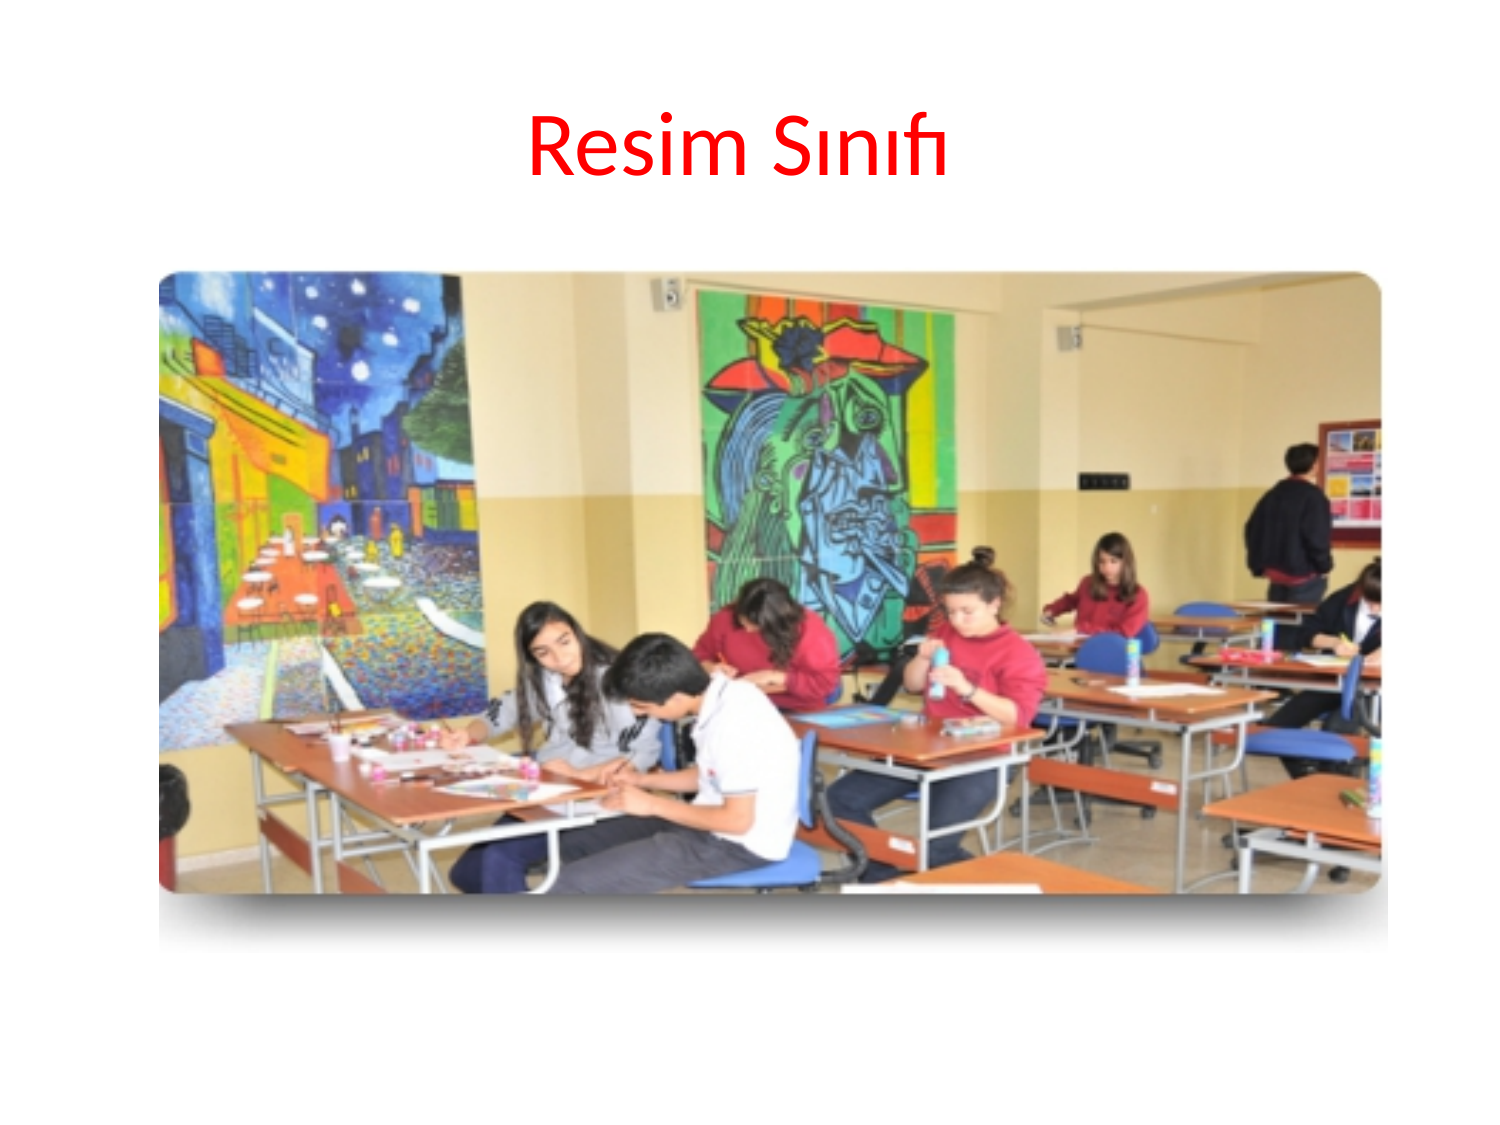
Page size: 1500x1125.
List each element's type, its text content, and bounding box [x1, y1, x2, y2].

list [159, 266, 1389, 953]
title Resim Sınıfı [75, 45, 1425, 233]
